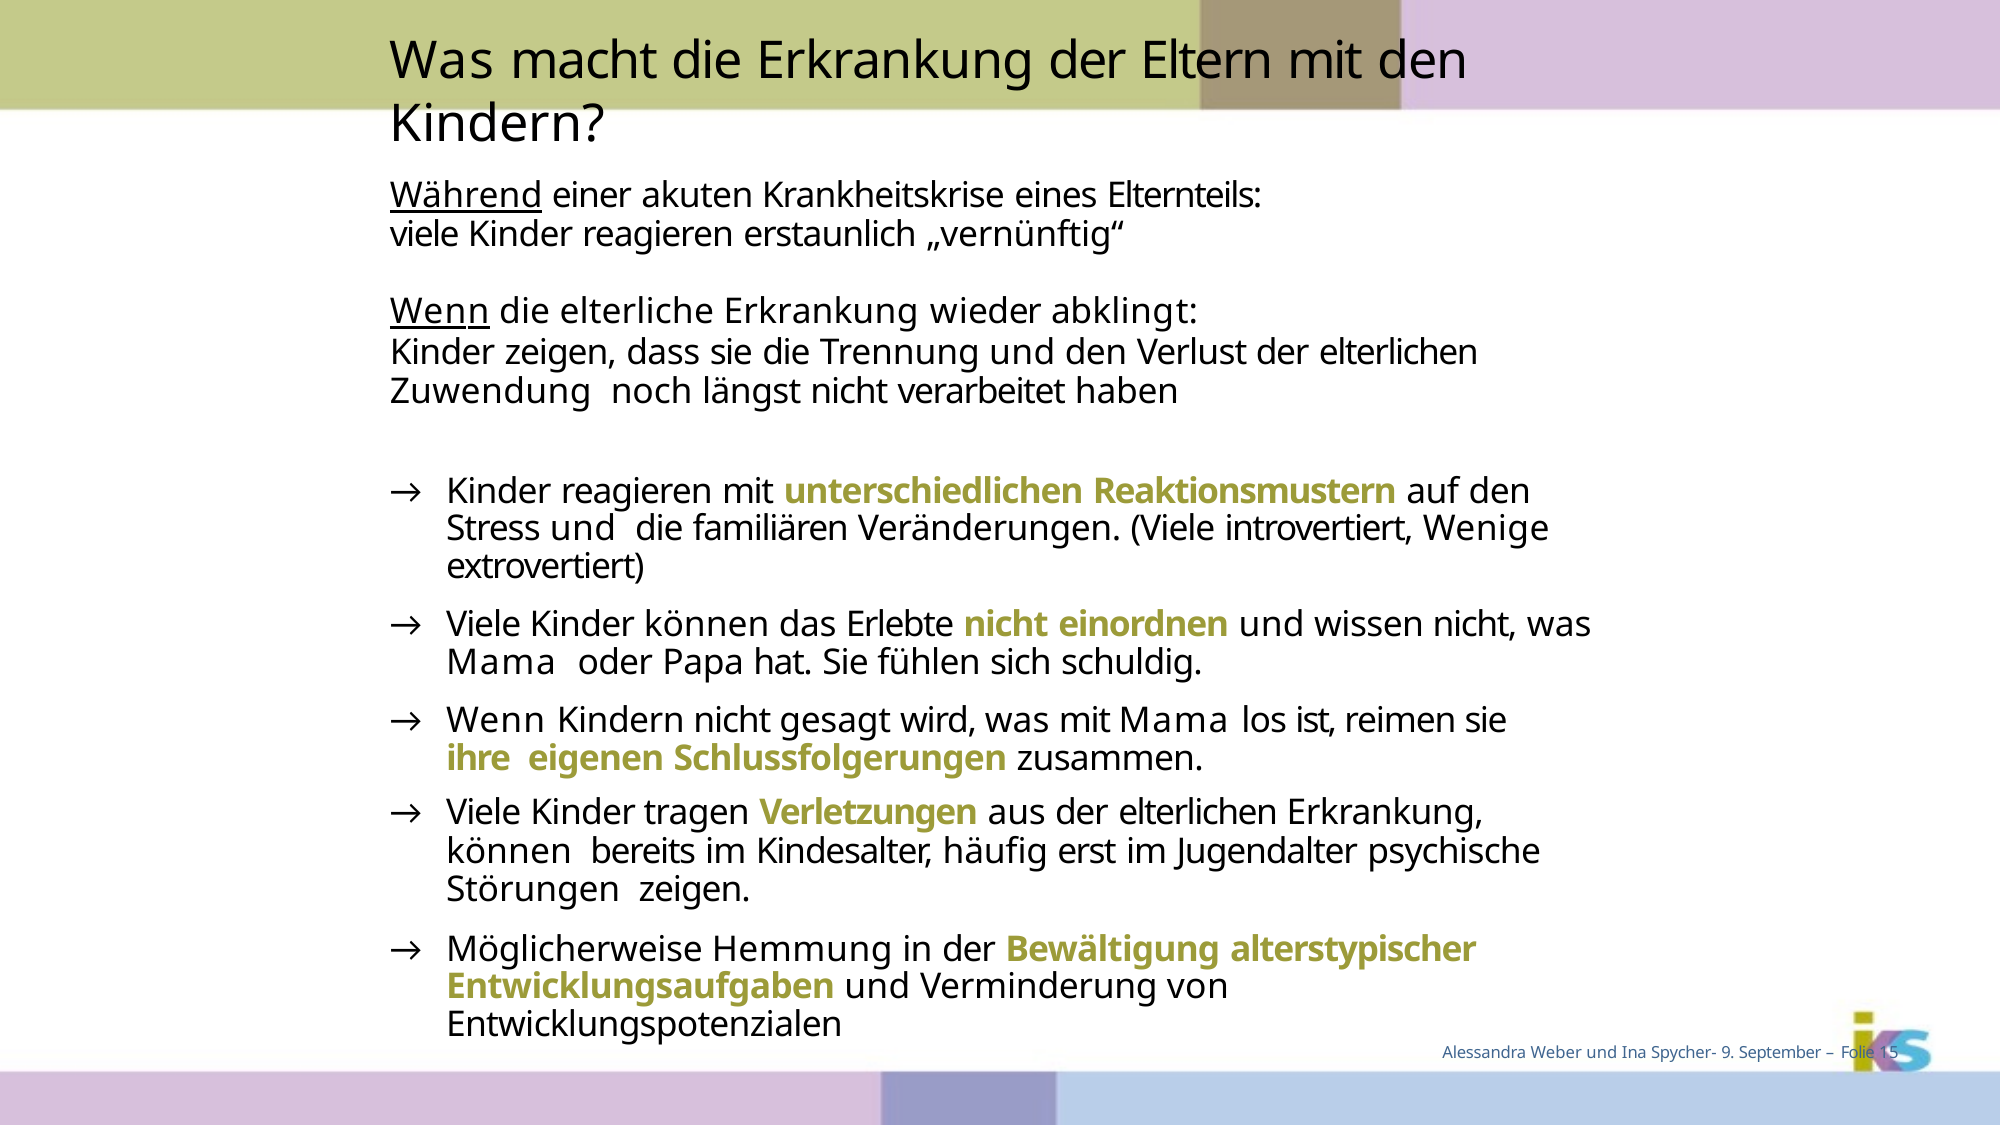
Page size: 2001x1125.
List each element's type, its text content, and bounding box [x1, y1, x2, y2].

title Was macht die Erkrankung der Eltern mit den Kindern? [387, 24, 1623, 172]
text_box Während einer akuten Krankheitskrise eines Elternteils: viele Kinder reagieren erstaunlich „vernünftig“ Wenn die elterliche Erkrankung wieder abklingt: Kinder zeigen, dass sie die Trennung und den Verlust der elterlichen Zuwendung noch längst nicht verarbeitet haben → Kinder reagieren mit unterschiedlichen Reaktionsmustern auf den Stress und die familiären Veränderungen. (Viele introvertiert, Wenige extrovertiert) → Viele Kinder können das Erlebte nicht einordnen und wissen nicht, was Mama oder Papa hat. Sie fühlen sich schuldig. → Wenn Kindern nicht gesagt wird, was mit Mama los ist, reimen sie ihre eigenen Schlussfolgerungen zusammen. → Viele Kinder tragen Verletzungen aus der elterlichen Erkrankung, können bereits im Kindesalter, häufig erst im Jugendalter psychische Störungen zeigen. → Möglicherweise Hemmung in der Bewältigung alterstypischer Entwicklungsaufgaben und Verminderung von Entwicklungspotenzialen [387, 172, 1635, 1043]
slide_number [1440, 1041, 2000, 1125]
picture [0, 0, 2000, 1125]
